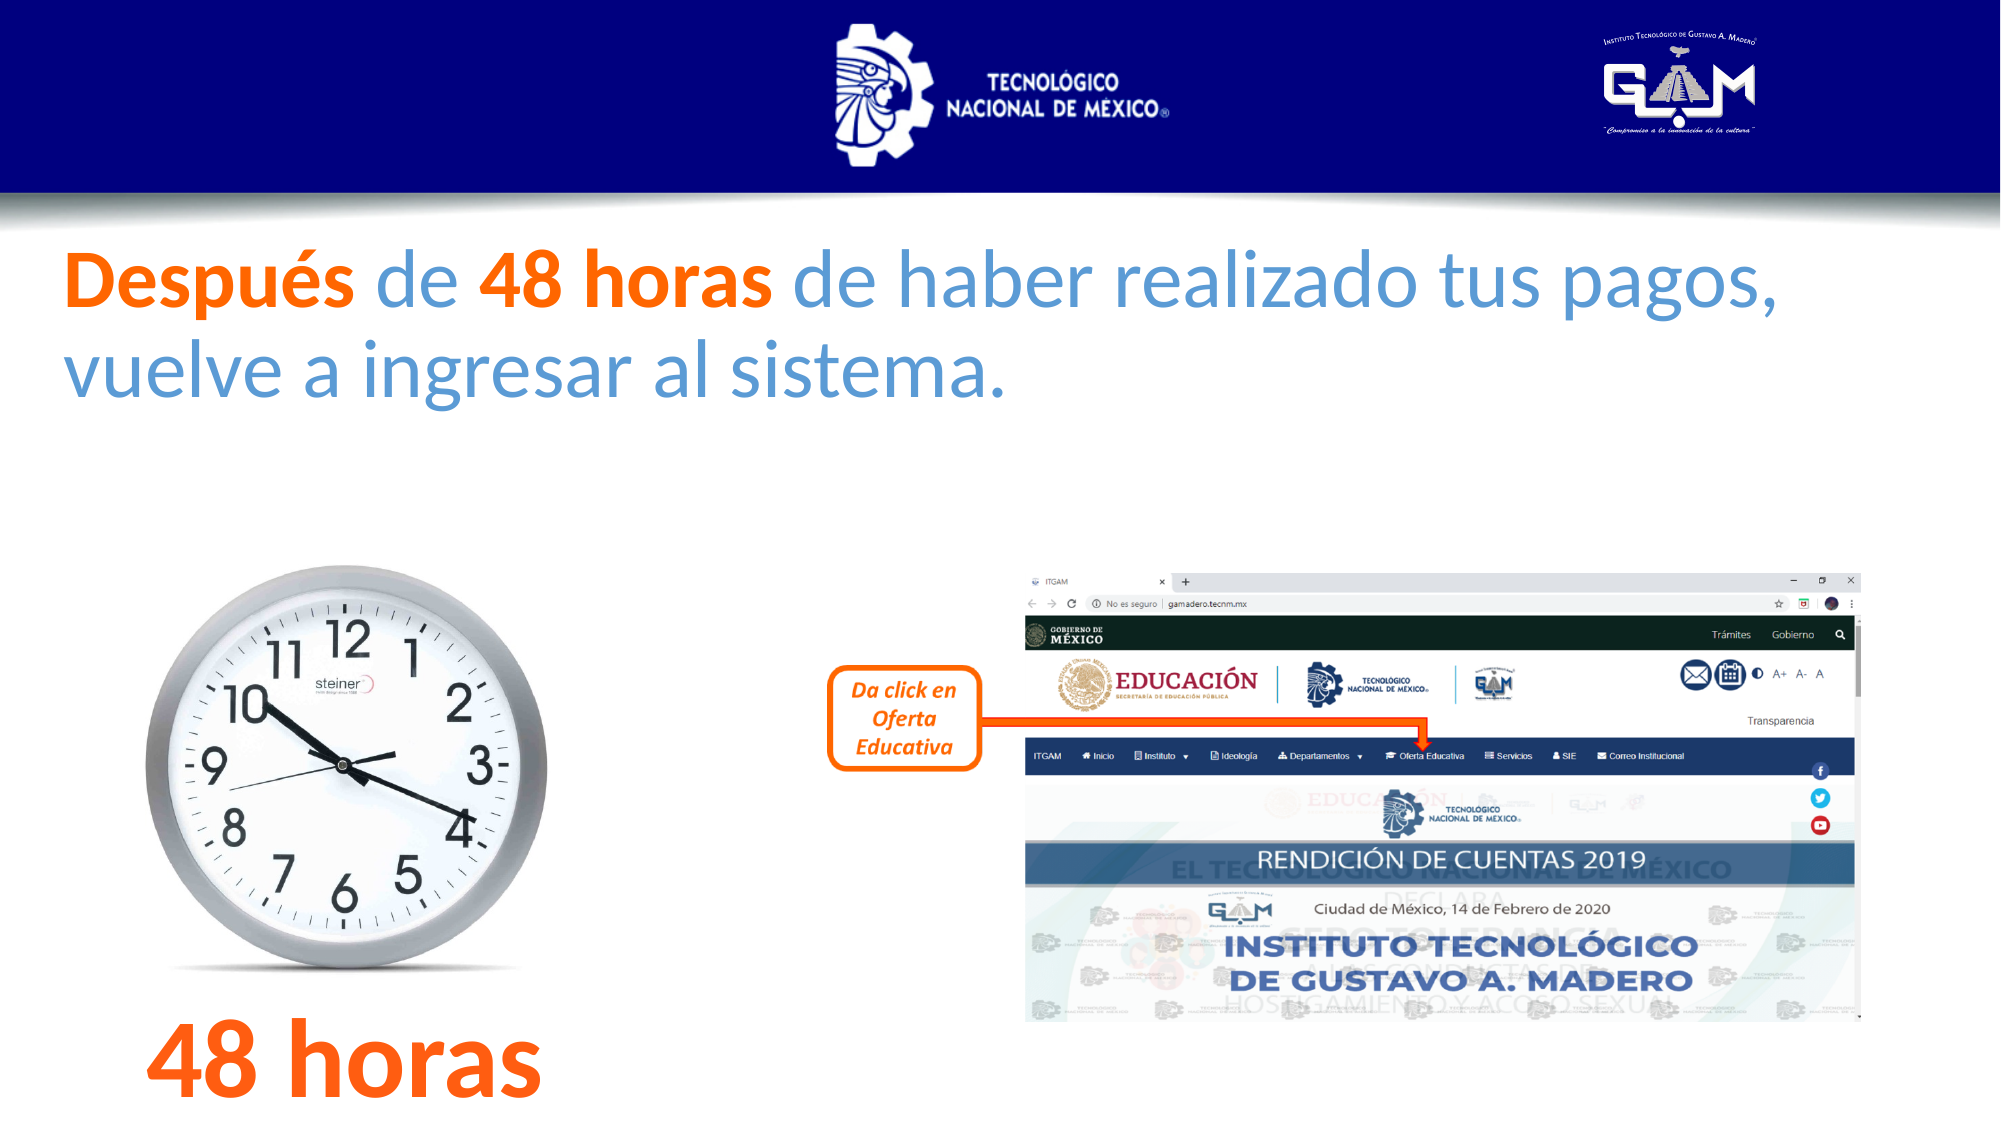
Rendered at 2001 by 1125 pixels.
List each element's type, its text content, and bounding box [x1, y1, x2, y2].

list Después de 48 horas de haber realizado tus pagos, vuelve a ingresar al sistema. [48, 228, 1863, 1014]
picture [112, 531, 579, 998]
picture [0, 0, 2001, 1125]
text_box 48 horas [130, 998, 560, 1125]
